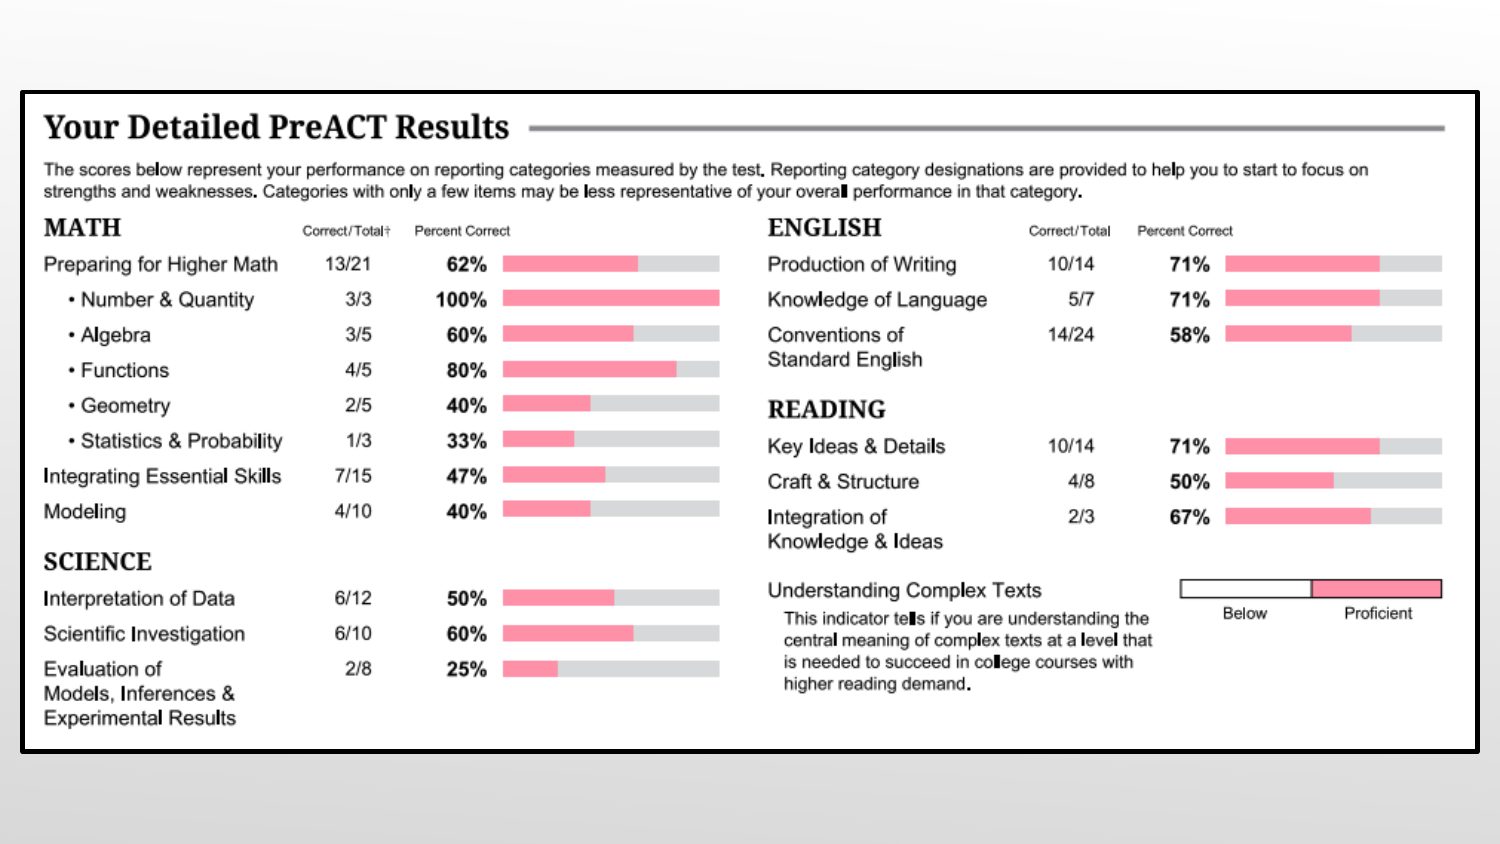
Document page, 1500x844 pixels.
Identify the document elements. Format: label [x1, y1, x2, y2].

picture [24, 93, 1476, 750]
